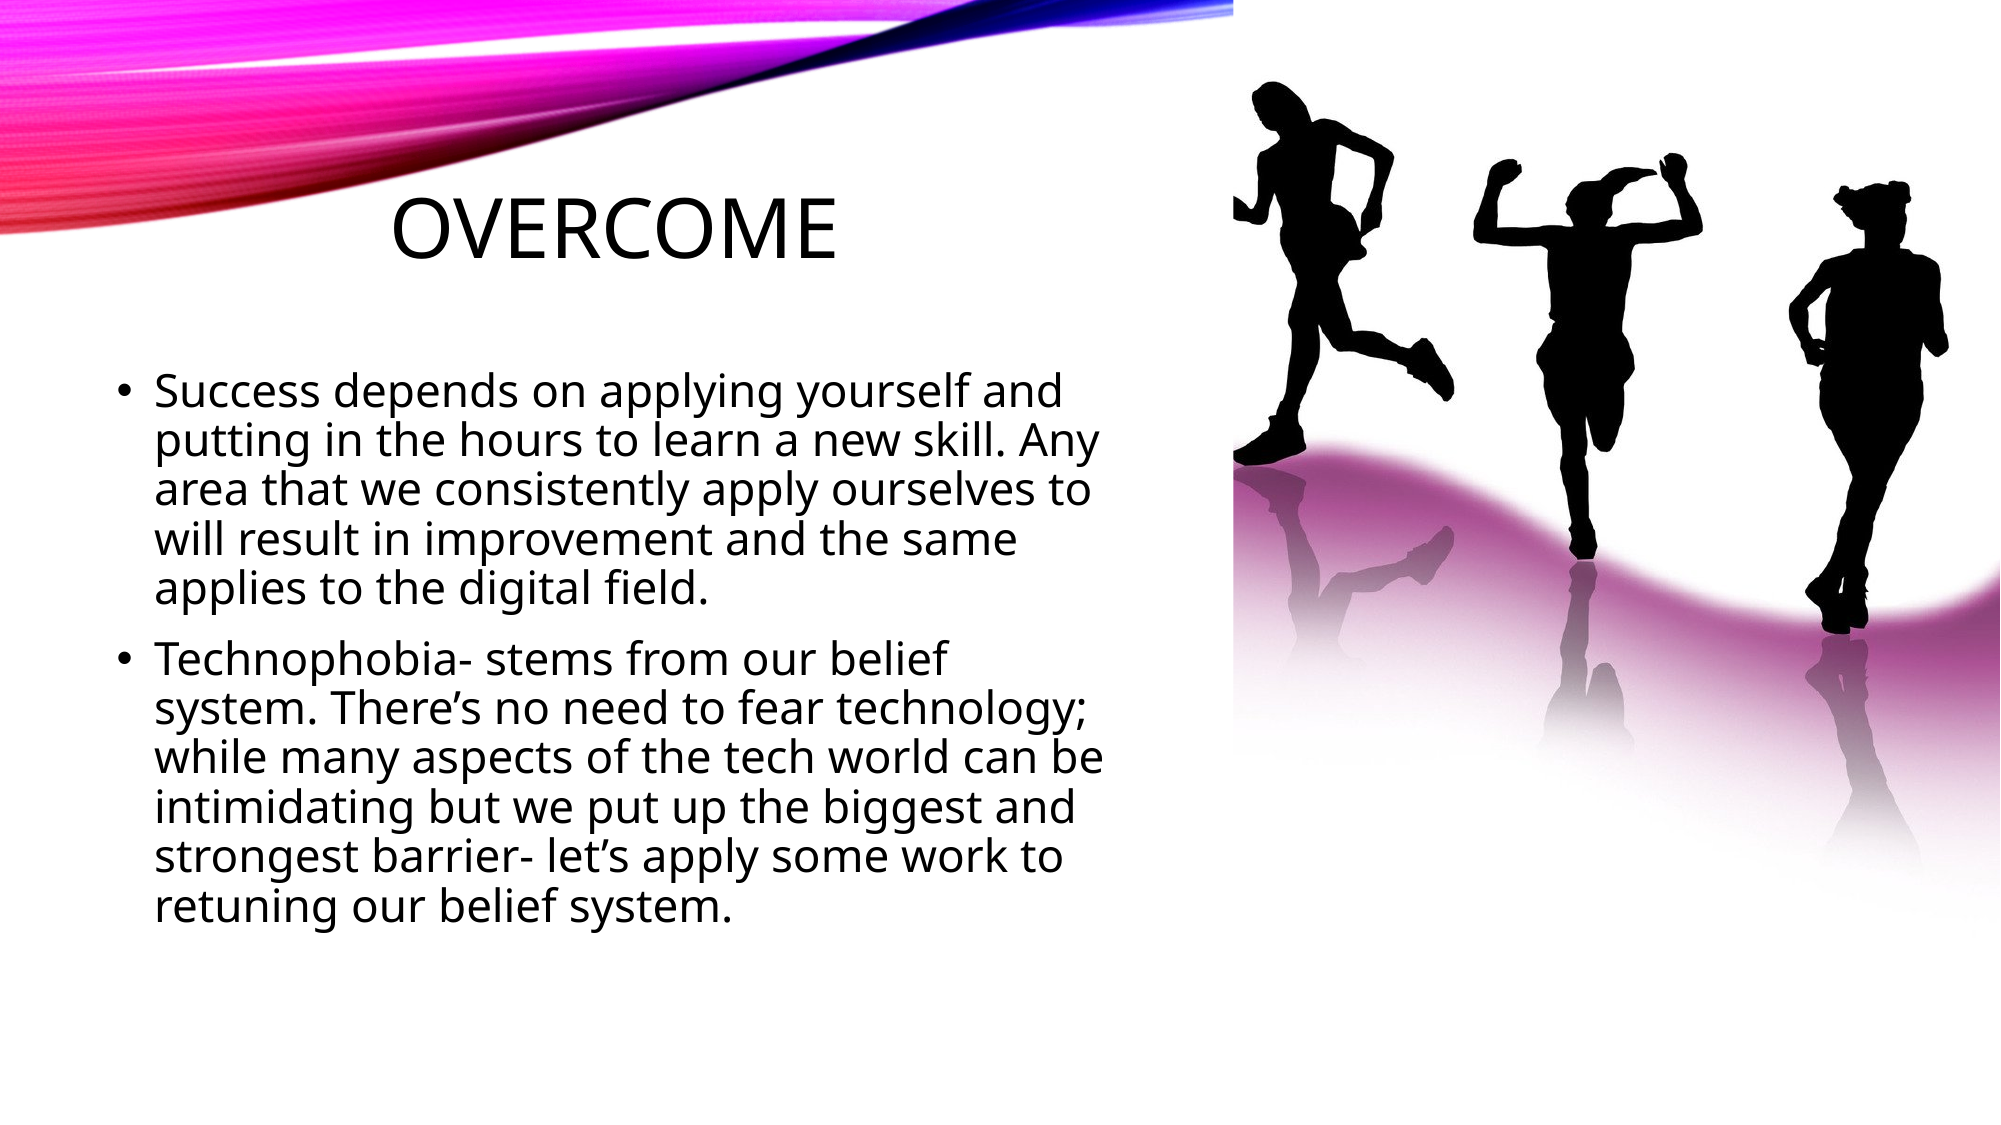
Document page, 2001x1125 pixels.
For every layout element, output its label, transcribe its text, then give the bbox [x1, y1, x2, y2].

title overcome [101, 125, 1129, 338]
list Success depends on applying yourself and putting in the hours to learn a new skill. Any area that we consistently apply ourselves to will result in improvement and the same applies to the digital field. Technophobia- stems from our belief system. There’s no need to fear technology; while many aspects of the tech world can be intimidating but we put up the biggest and strongest barrier- let’s apply some work to retuning our belief system. [101, 360, 1129, 1021]
picture [0, 0, 2000, 1125]
